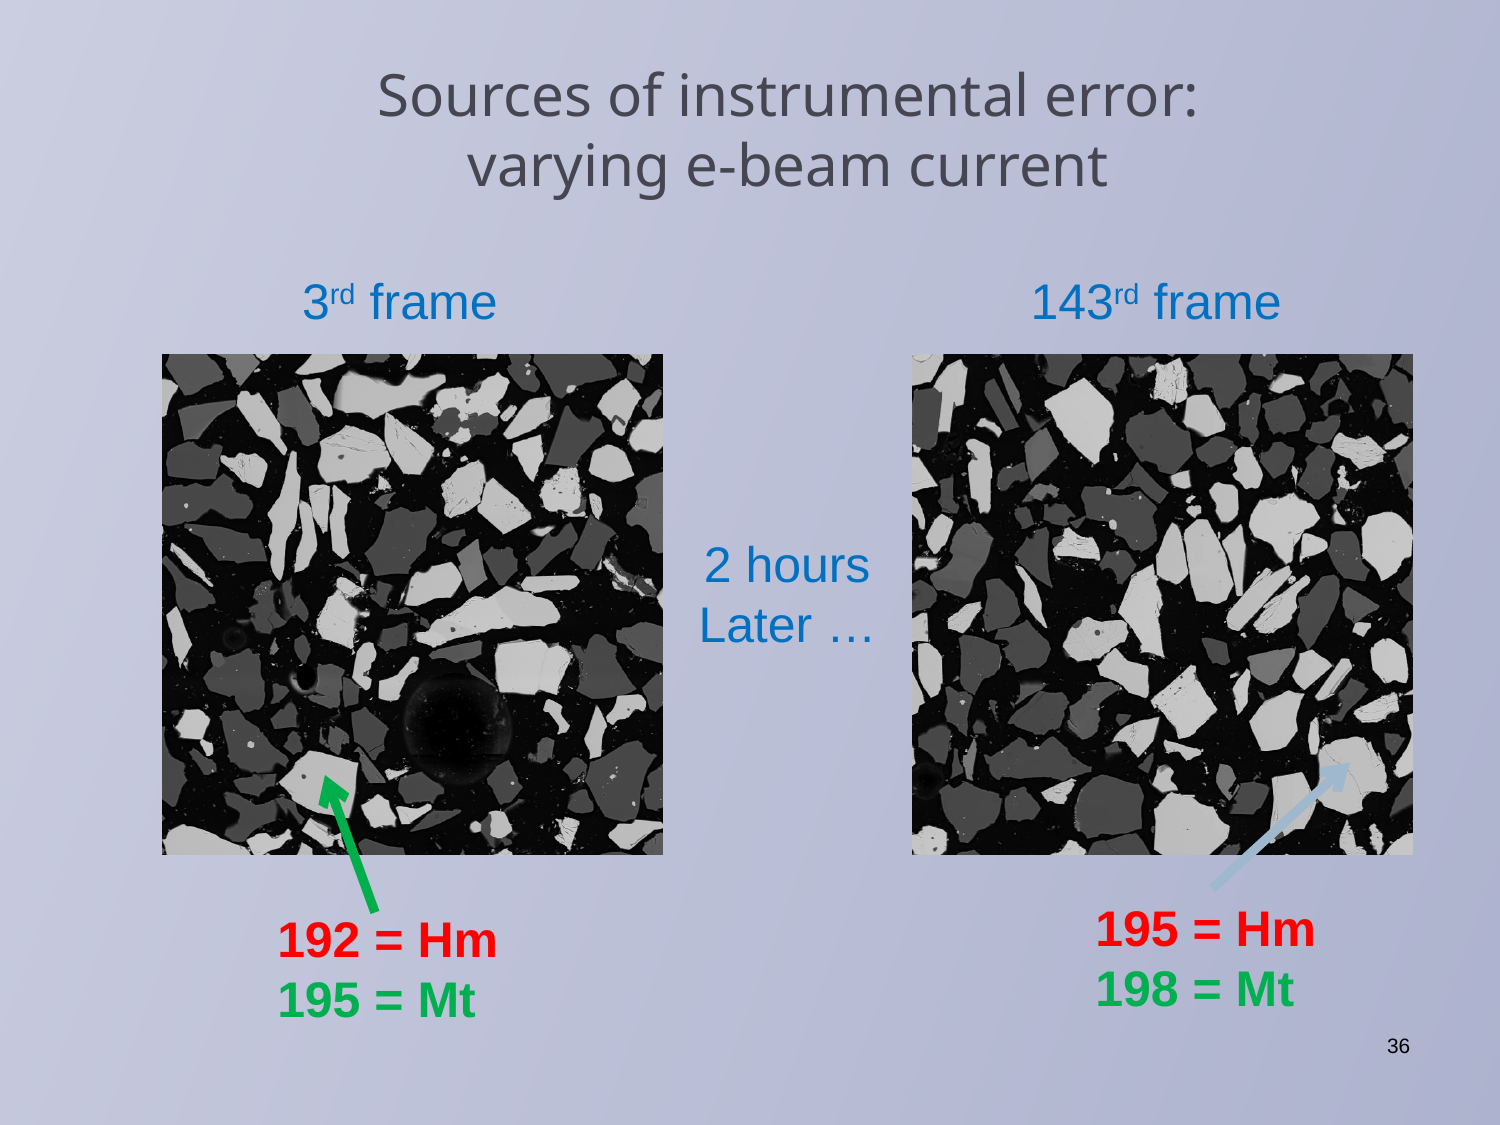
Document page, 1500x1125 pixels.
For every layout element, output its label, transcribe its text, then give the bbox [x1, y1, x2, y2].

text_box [1080, 762, 1351, 1026]
picture [162, 354, 663, 855]
slide_number 36 [1112, 1024, 1426, 1101]
text_box 2 hours Later … [674, 524, 900, 660]
text_box 3rd frame [275, 261, 525, 337]
text_box 143rd frame [999, 262, 1313, 338]
picture [912, 354, 1413, 855]
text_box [262, 774, 526, 1037]
title Sources of instrumental error: varying e-beam current [149, 69, 1428, 188]
